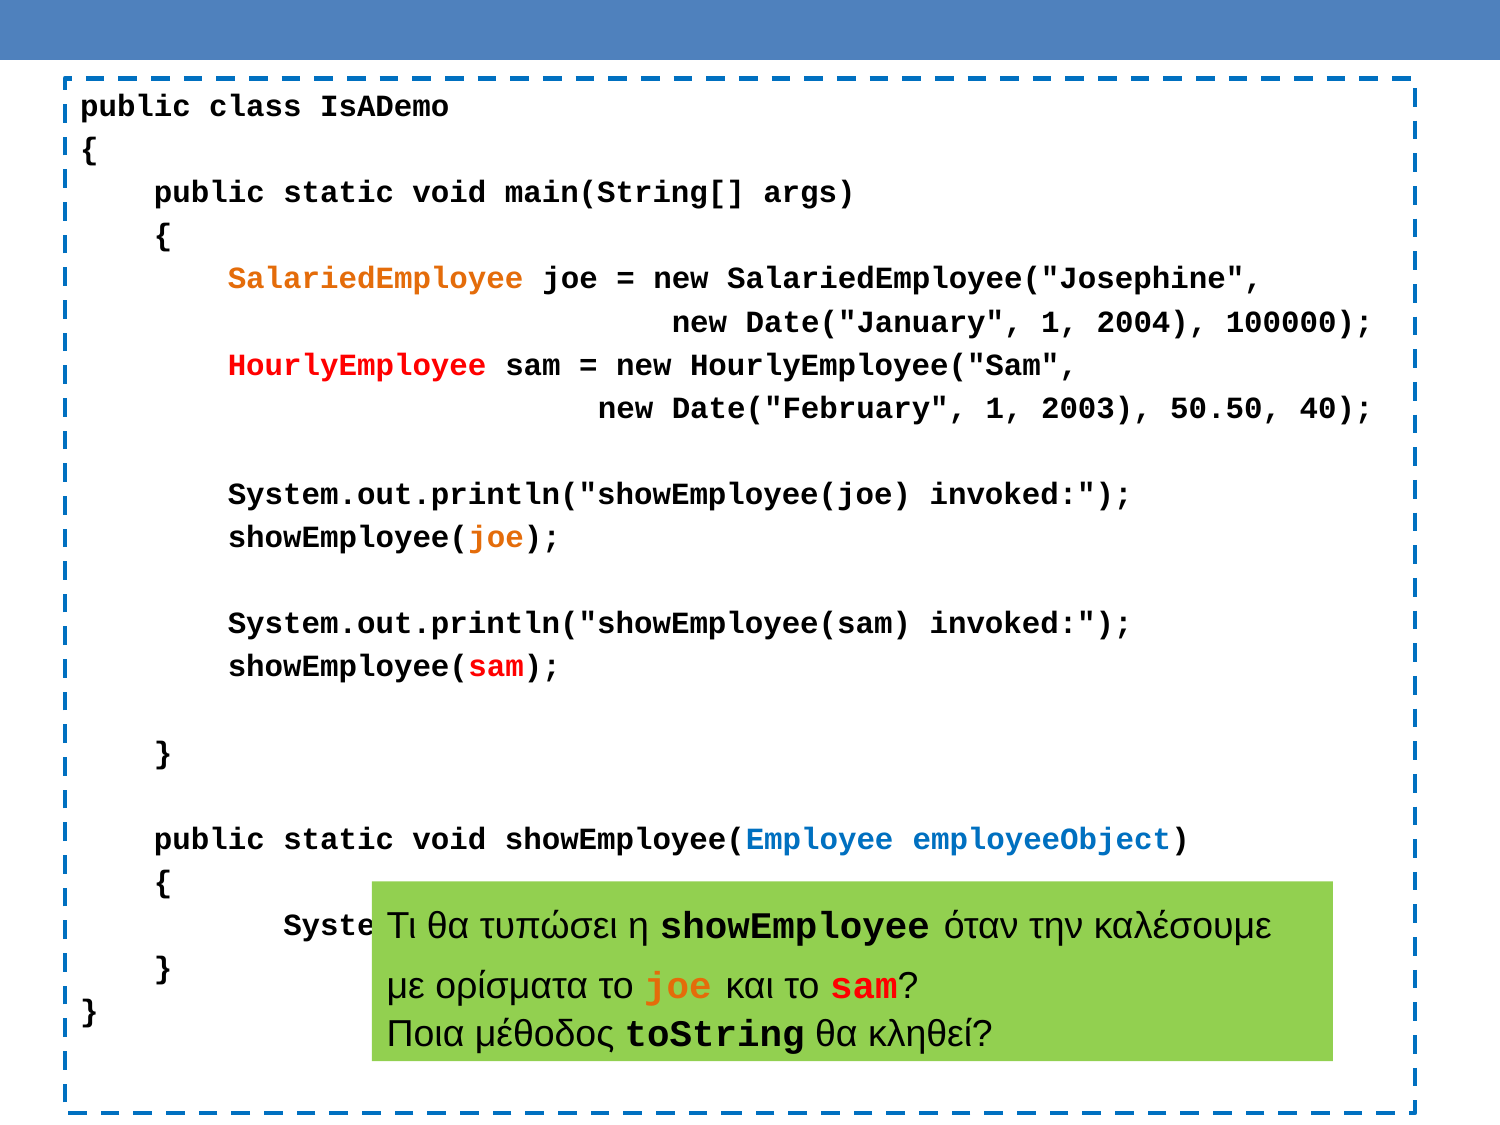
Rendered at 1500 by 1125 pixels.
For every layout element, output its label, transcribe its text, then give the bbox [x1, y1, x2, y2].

list public class IsADemo { public static void main(String[] args) { SalariedEmployee joe = new SalariedEmployee("Josephine", new Date("January", 1, 2004), 100000); HourlyEmployee sam = new HourlyEmployee("Sam", new Date("February", 1, 2003), 50.50, 40); System.out.println("showEmployee(joe) invoked:"); showEmployee(joe); System.out.println("showEmployee(sam) invoked:"); showEmployee(sam); } public static void showEmployee(Employee employeeObject) { System.out.println(employeeObject); } } [64, 78, 1415, 1114]
text_box Τι θα τυπώσει η showEmployee όταν την καλέσουμε με ορίσματα το joe και το sam? Ποια μέθοδος toString θα κληθεί? [371, 881, 1333, 1062]
